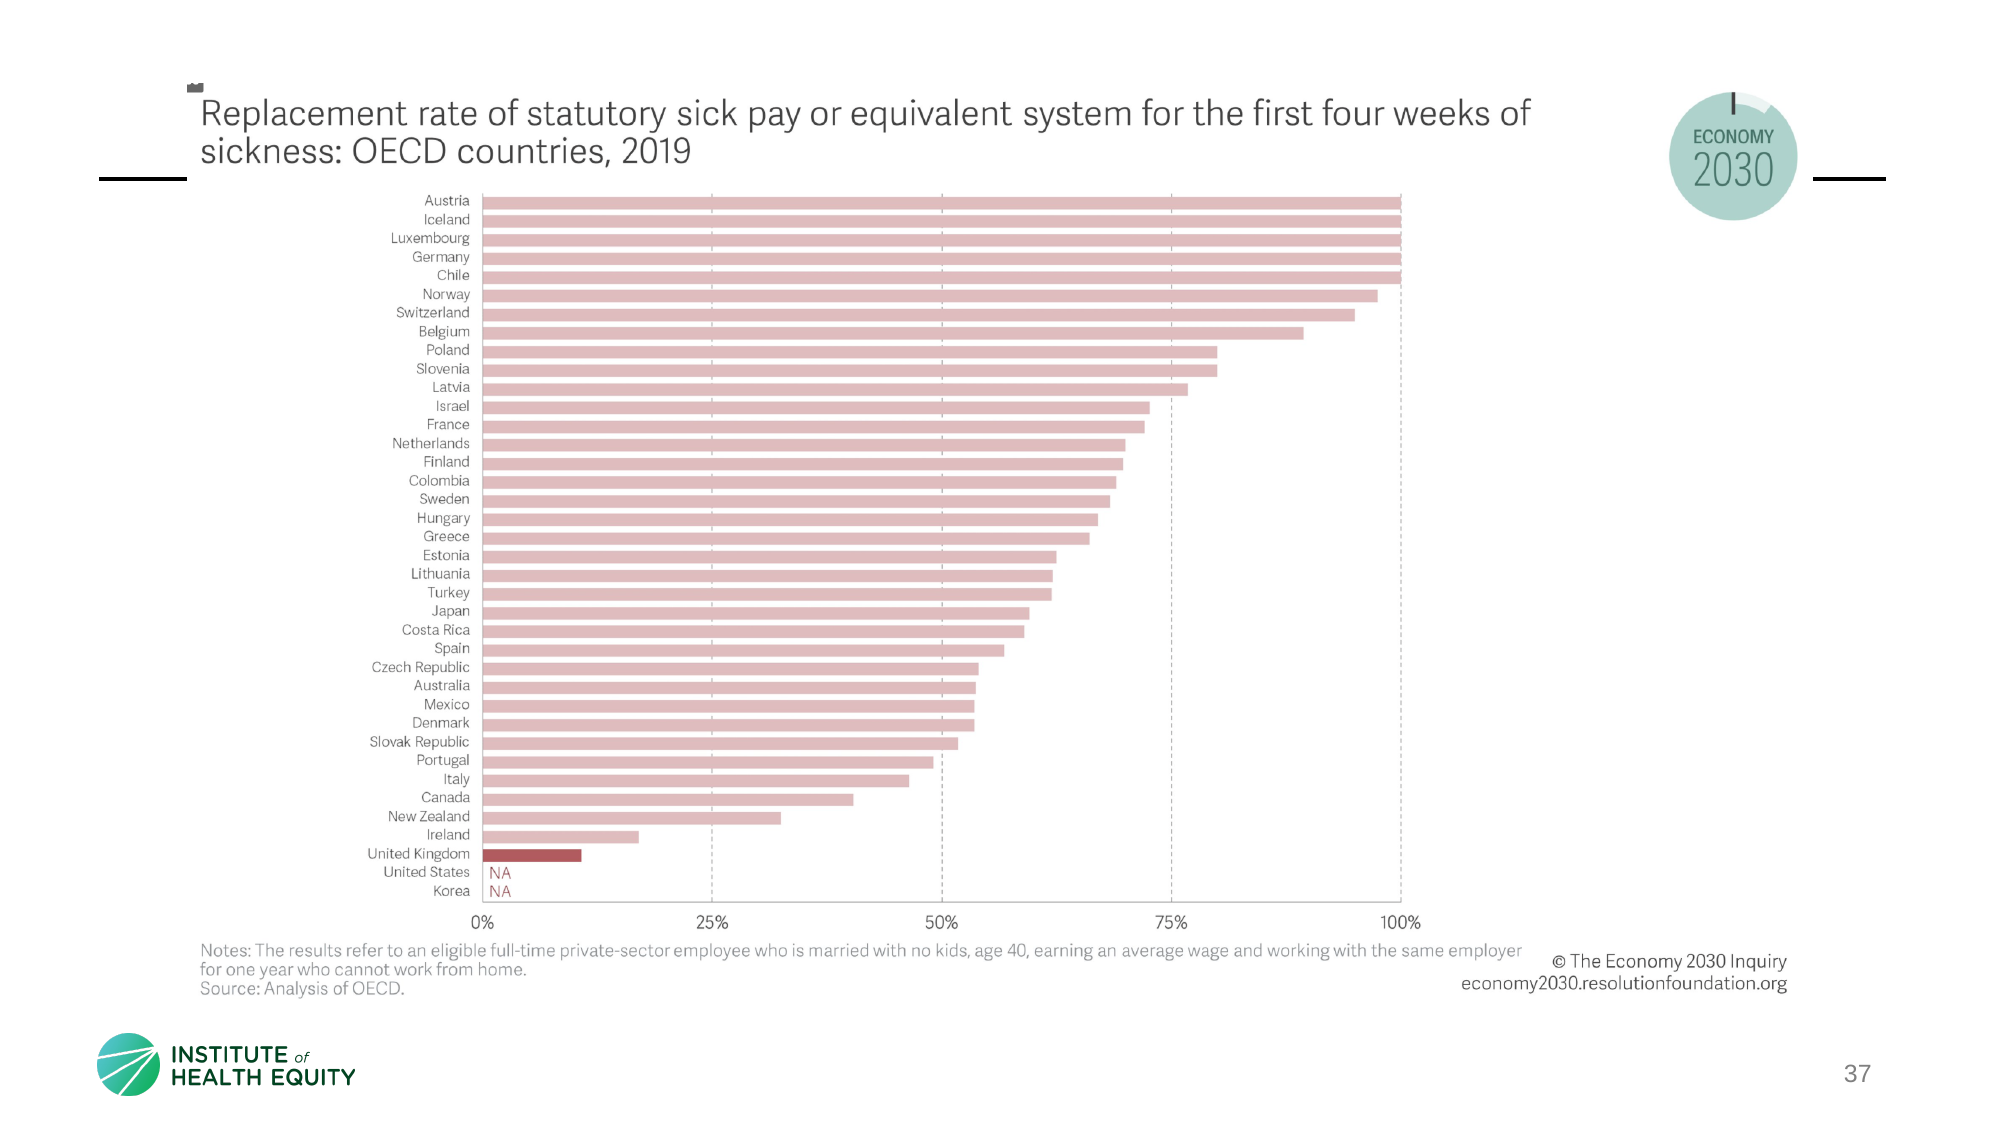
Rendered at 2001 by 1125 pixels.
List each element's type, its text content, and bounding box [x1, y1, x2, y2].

picture [187, 83, 1813, 1007]
picture [97, 1033, 355, 1096]
slide_number 37 [1668, 1042, 1887, 1103]
